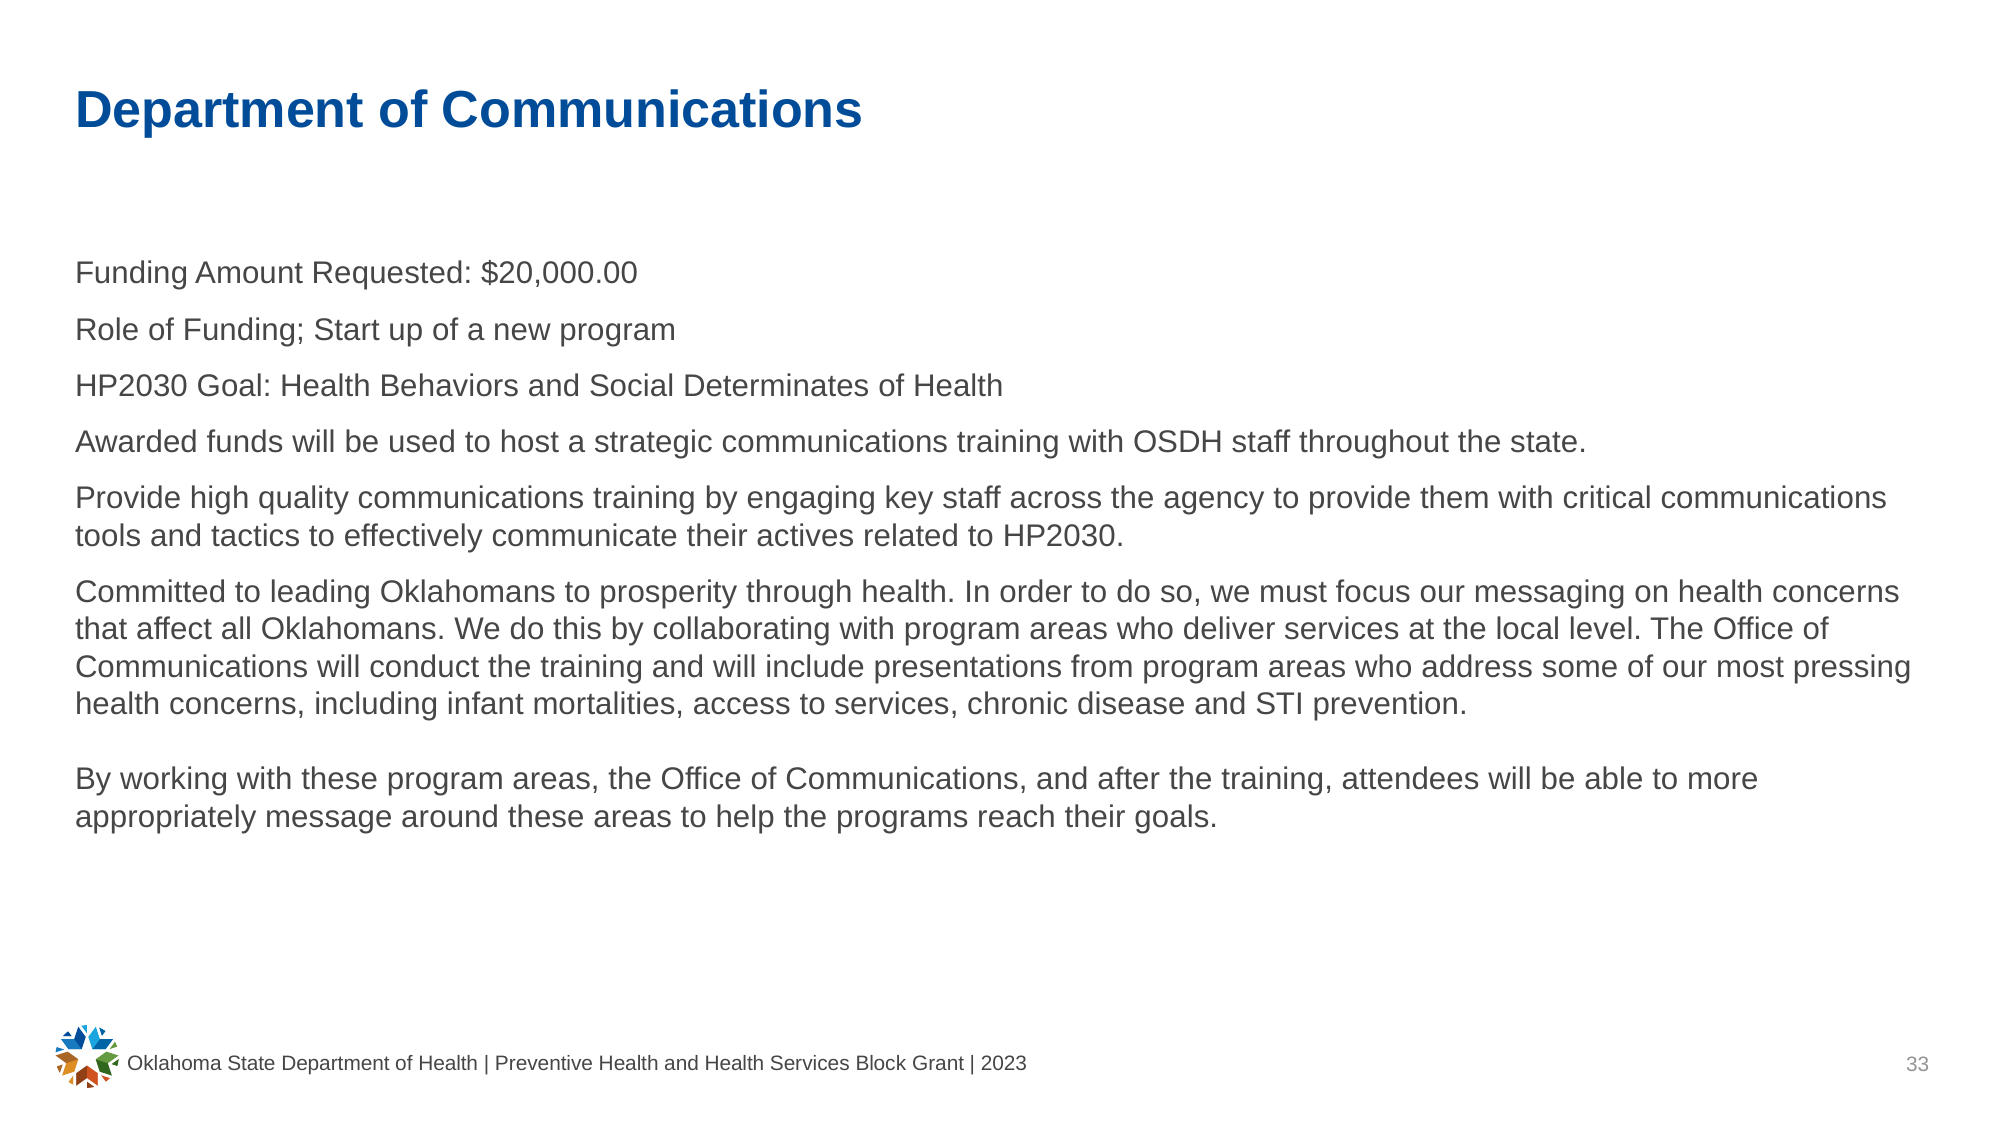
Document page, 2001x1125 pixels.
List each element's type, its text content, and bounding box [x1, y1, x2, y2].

slide_number 33 [1494, 1046, 1945, 1079]
list Funding Amount Requested: $20,000.00 Role of Funding; Start up of a new program HP2030 Goal: Health Behaviors and Social Determinates of Health Awarded funds will be used to host a strategic communications training with OSDH staff throughout the state. Provide high quality communications training by engaging key staff across the agency to provide them with critical communications tools and tactics to effectively communicate their actives related to HP2030. Committed to leading Oklahomans to prosperity through health. In order to do so, we must focus our messaging on health concerns that affect all Oklahomans. We do this by collaborating with program areas who deliver services at the local level. The Office of Communications will conduct the training and will include presentations from program areas who address some of our most pressing health concerns, including infant mortalities, access to services, chronic disease and STI prevention. By working with these program areas, the Office of Communications, and after the training, attendees will be able to more appropriately message around these areas to help the programs reach their goals. [75, 245, 1945, 1016]
footer Oklahoma State Department of Health | Preventive Health and Health Services Block Grant | 2023 [127, 1045, 1463, 1078]
picture [55, 1025, 119, 1088]
title Department of Communications [75, 68, 1945, 199]
